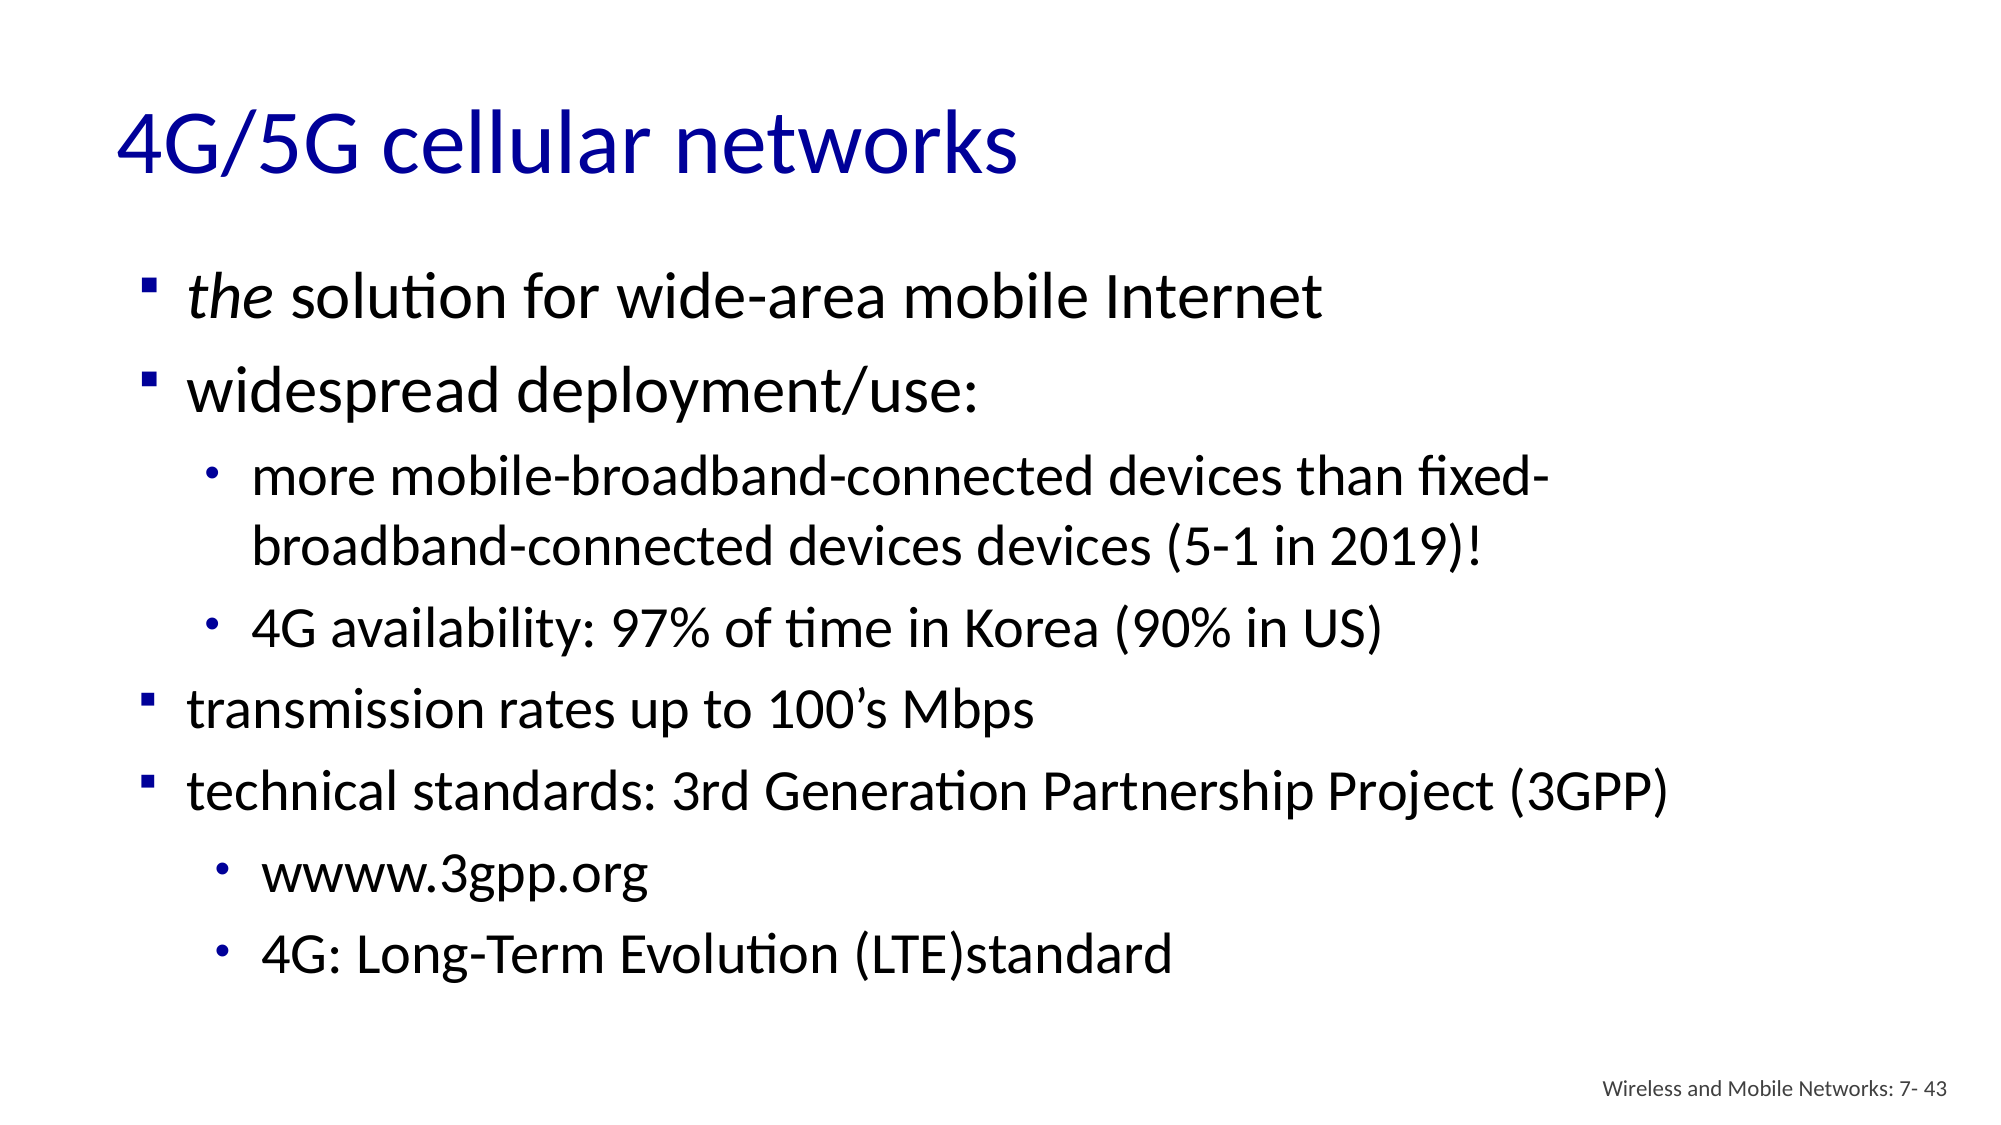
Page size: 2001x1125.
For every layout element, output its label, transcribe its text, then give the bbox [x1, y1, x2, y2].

title 4G/5G cellular networks [101, 70, 1827, 218]
text_box the solution for wide-area mobile Internet widespread deployment/use: more mobile-broadband-connected devices than fixed-broadband-connected devices devices (5-1 in 2019)! 4G availability: 97% of time in Korea (90% in US) transmission rates up to 100’s Mbps technical standards: 3rd Generation Partnership Project (3GPP) wwww.3gpp.org 4G: Long-Term Evolution (LTE)standard [123, 244, 1809, 1061]
slide_number Wireless and Mobile Networks: 7- 43 [1512, 1056, 1963, 1117]
